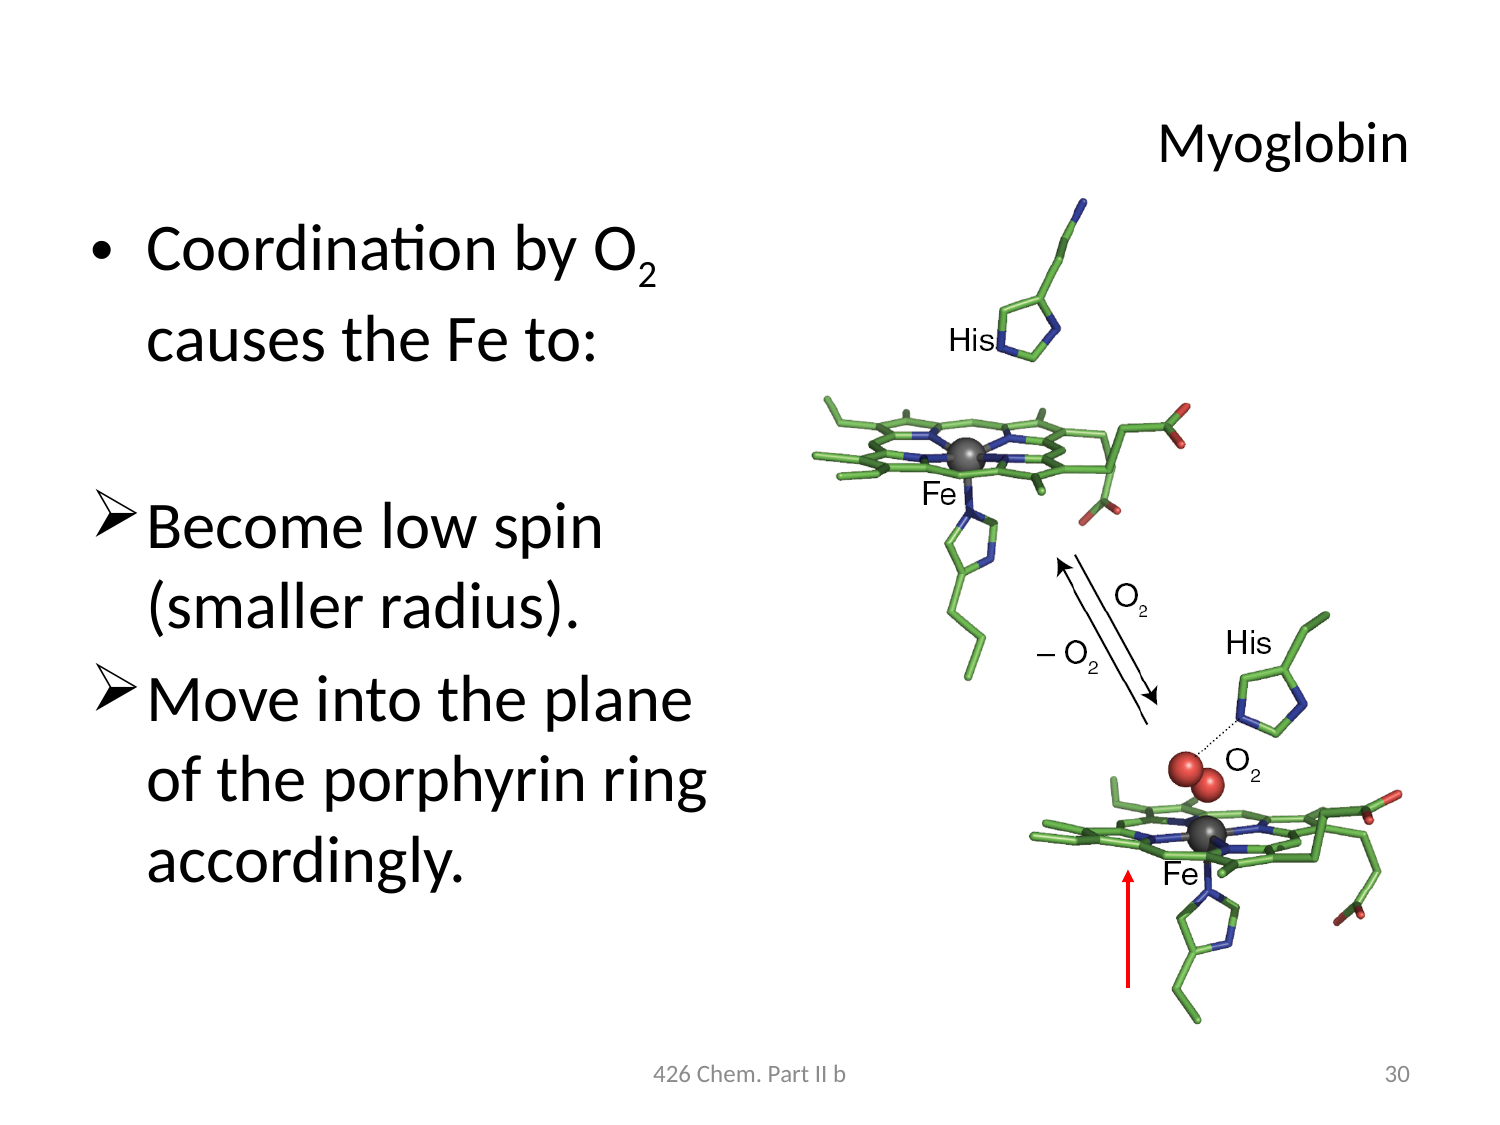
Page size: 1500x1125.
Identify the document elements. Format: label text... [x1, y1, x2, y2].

footer 426 Chem. Part II b [512, 1042, 988, 1103]
title Myoglobin [75, 45, 1425, 233]
picture [808, 196, 1406, 1029]
slide_number 30 [1074, 1042, 1425, 1103]
list Coordination by O2 causes the Fe to: Become low spin (smaller radius). Move into the plane of the porphyrin ring accordingly. [75, 196, 738, 1005]
